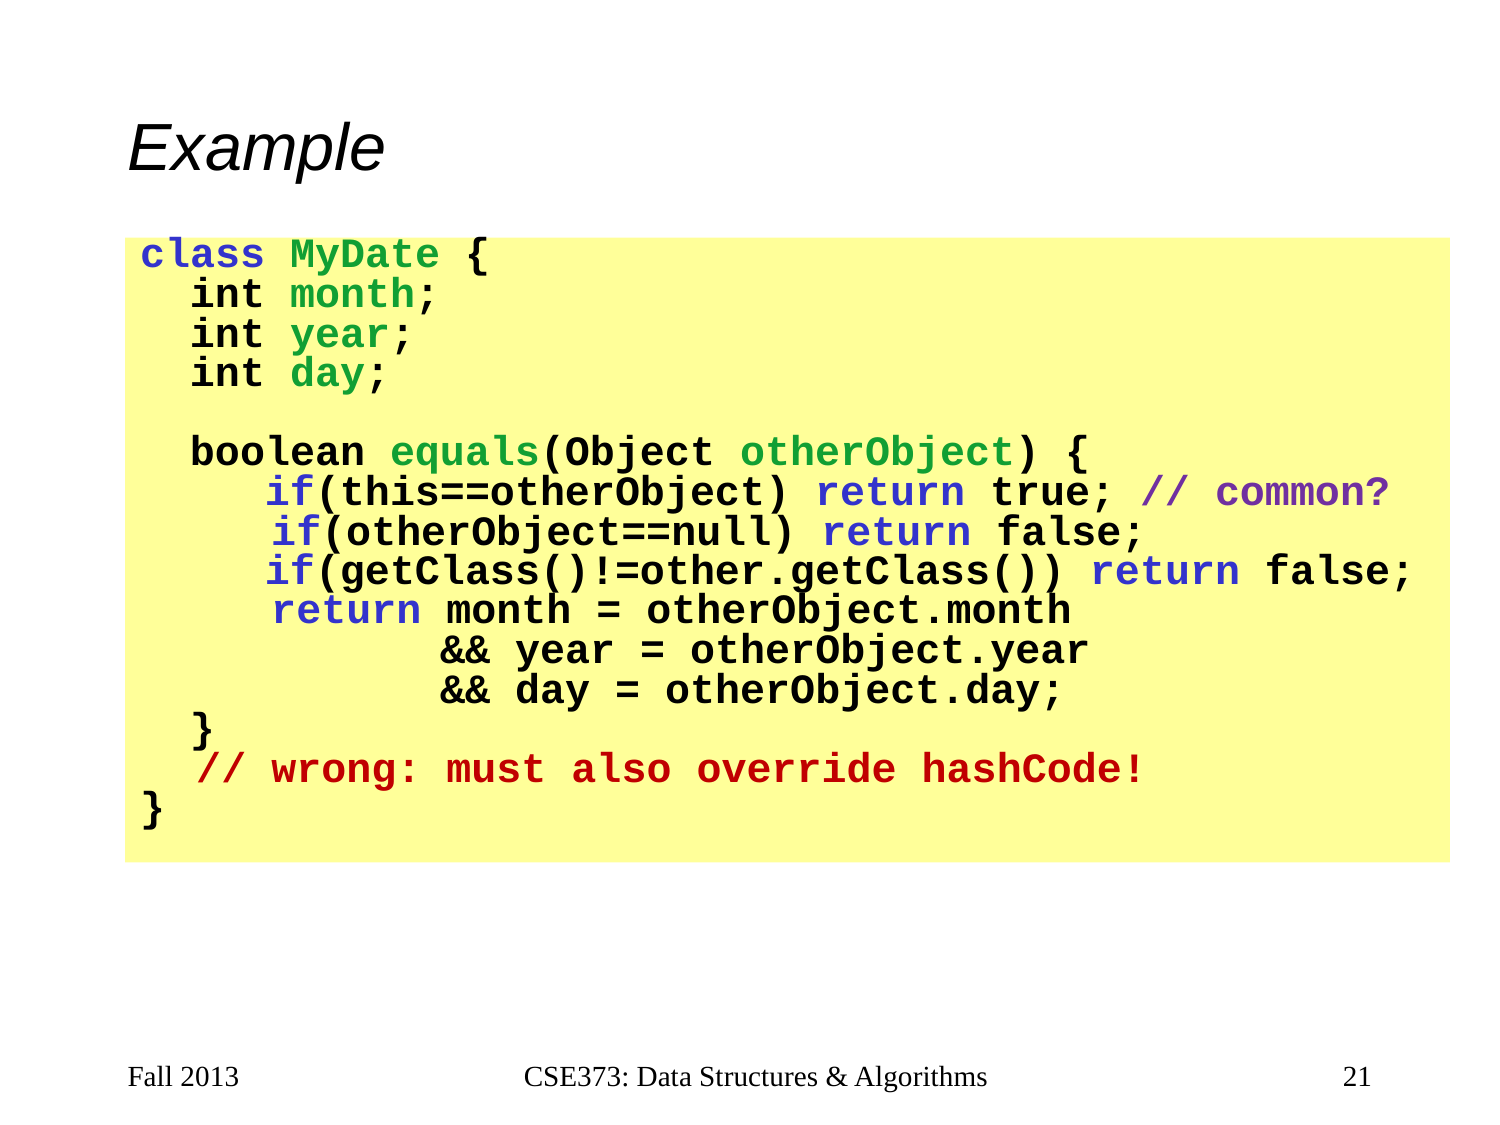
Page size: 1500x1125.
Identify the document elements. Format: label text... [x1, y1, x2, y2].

text_box class MyDate { int month; int year; int day; boolean equals(Object otherObject) { if(this==otherObject) return true; // common? if(otherObject==null) return false; if(getClass()!=other.getClass()) return false; return month = otherObject.month && year = otherObject.year && day = otherObject.day; } // wrong: must also override hashCode! } [125, 237, 1450, 863]
title Example [112, 49, 1388, 238]
footer CSE373: Data Structures & Algorithms [474, 1049, 1038, 1125]
slide_number Fall 2013 [112, 1049, 426, 1125]
slide_number 21 [1074, 1049, 1388, 1125]
